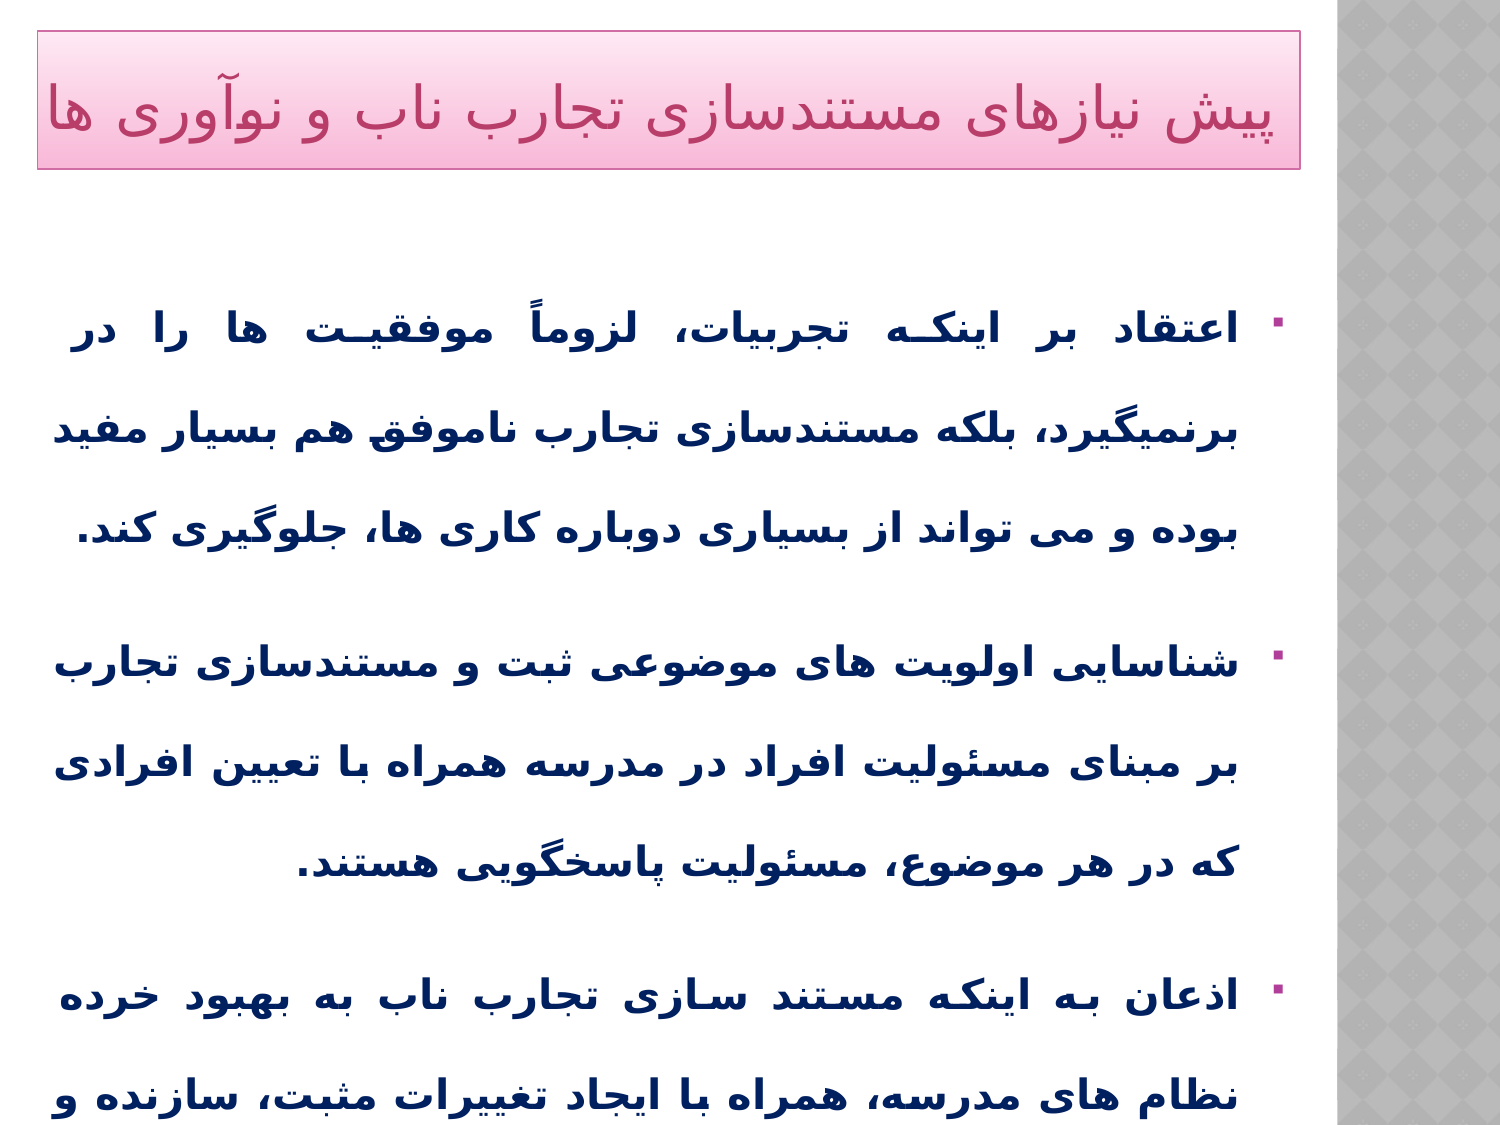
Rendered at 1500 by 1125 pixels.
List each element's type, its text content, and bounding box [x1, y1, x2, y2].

title پیش نیازهای مستندسازی تجارب ناب و نوآوری ها [37, 30, 1301, 170]
list اعتقاد بر اینکه تجربیات، لزوماً موفقیت ها را در برنمیگیرد، بلکه مستندسازی تجارب ناموفق هم بسیار مفید بوده و می تواند از بسیاری دوباره کاری ها، جلوگیری کند. شناسایی اولویت های موضوعی ثبت و مستندسازی تجارب بر مبنای مسئولیت افراد در مدرسه همراه با تعیین افرادی که در هر موضوع، مسئولیت پاسخگویی هستند. اذعان به اینکه مستند سازی تجارب ناب به بهبود خرده نظام های مدرسه، همراه با ایجاد تغییرات مثبت، سازنده و پایدار در رویه ها، نگرش ها، تصمیم گیری ها و رفتارها در مدرسه منجر می شود. [37, 243, 1300, 1094]
